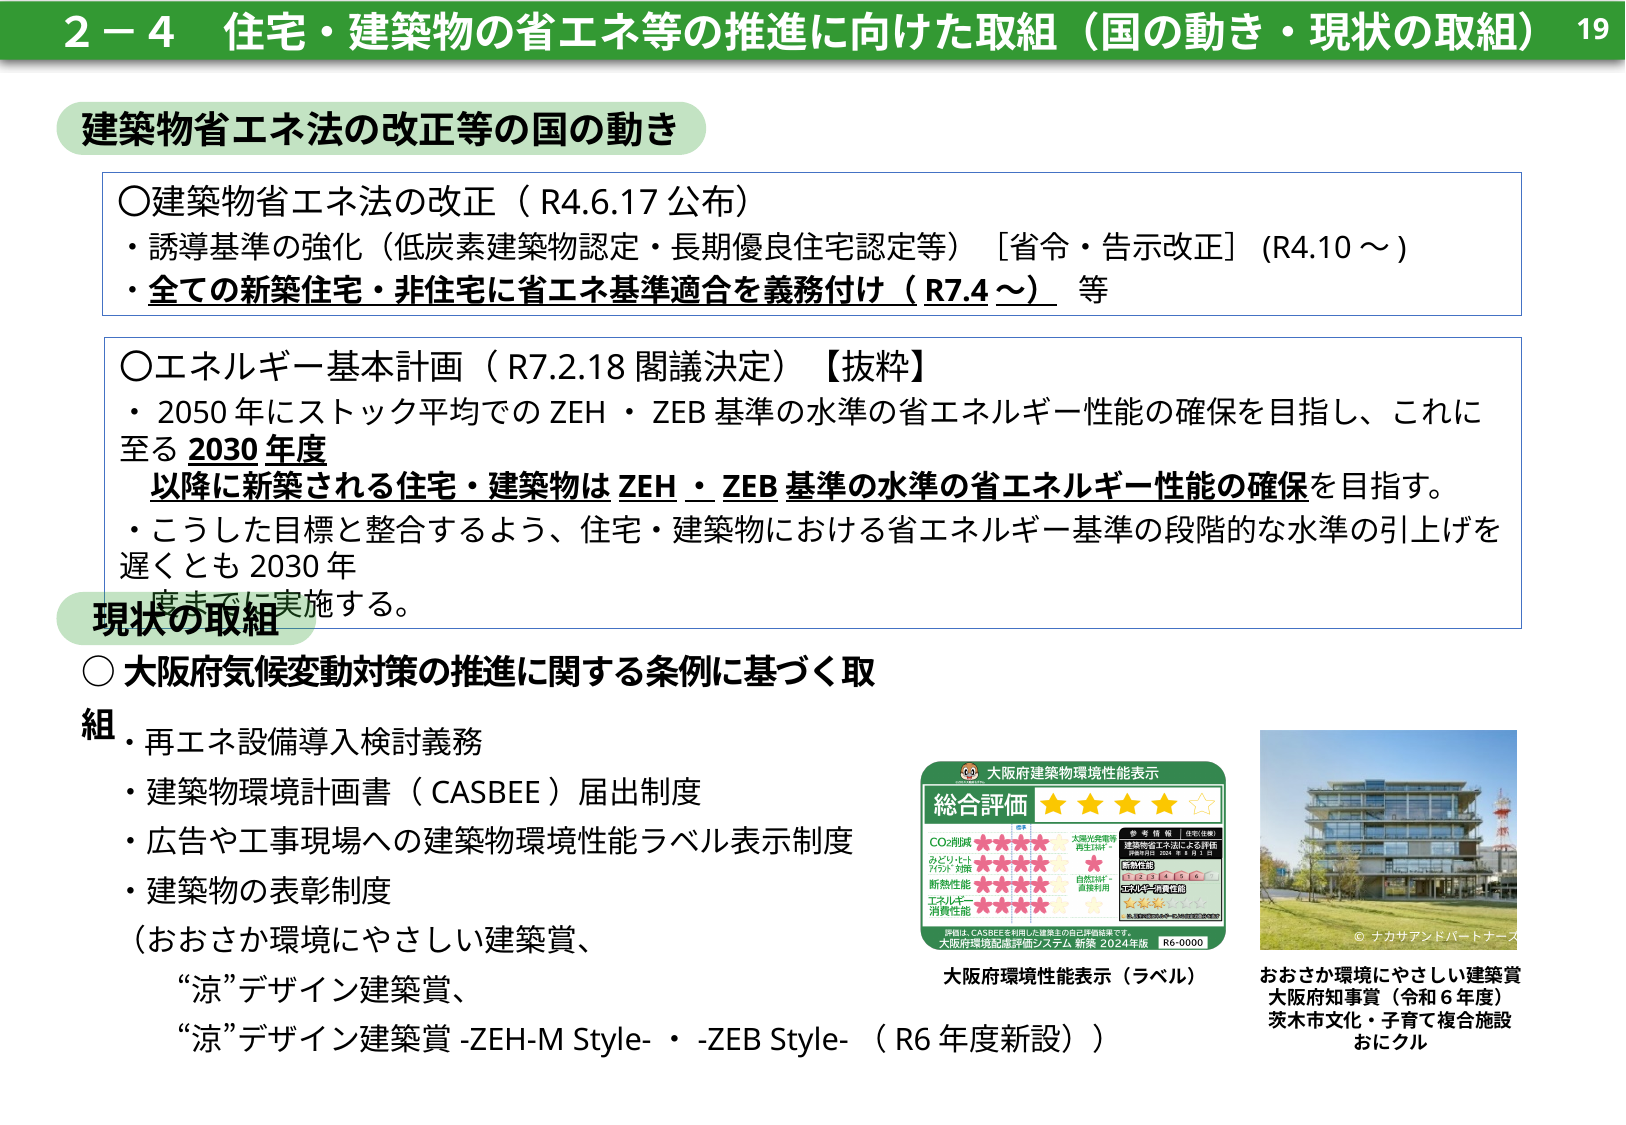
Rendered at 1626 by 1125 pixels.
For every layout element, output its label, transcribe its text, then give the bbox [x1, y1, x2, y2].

picture [918, 759, 1226, 957]
text_box 建築物省エネ法の改正等の国の動き [55, 100, 708, 156]
text_box 18 [1245, 0, 1625, 60]
text_box おおさか環境にやさしい建築賞 大阪府知事賞（令和６年度） 茨木市文化・子育て複合施設 おにクル [1221, 956, 1539, 1061]
picture [1260, 730, 1517, 950]
text_box 現状の取組 [55, 590, 318, 647]
text_box 〇建築物省エネ法の改正（R4.6.17公布） ・誘導基準の強化（低炭素建築物認定・長期優良住宅認定等）［省令・告示改正］(R4.10～) ・全ての新築住宅・非住宅に省エネ基準適合を義務付け（R7.4～） 等 [102, 172, 1522, 316]
text_box ・再エネ設備導入検討義務 ・建築物環境計画書（CASBEE）届出制度 ・広告や工事現場への建築物環境性能ラベル表示制度 ・建築物の表彰制度 （おおさか環境にやさしい建築賞、 “涼”デザイン建築賞、 “涼”デザイン建築賞-ZEH-M Style-・-ZEB Style-（R6年度新設）） [100, 717, 1156, 1062]
text_box 大阪府環境性能表示（ラベル） [908, 957, 1221, 995]
text_box © ナカサアンドパートナーズ [1329, 921, 1557, 952]
text_box ○大阪府気候変動対策の推進に関する条例に基づく取組 [51, 663, 896, 719]
text_box ２－４ 住宅・建築物の省エネ等の推進に向けた取組（国の動き・現状の取組） [0, 1, 1245, 60]
text_box 〇エネルギー基本計画（R7.2.18閣議決定）【抜粋】 ・2050年にストック平均でのZEH・ZEB基準の水準の省エネルギー性能の確保を目指し、これに至る2030年度 以降に新築される住宅・建築物はZEH・ZEB基準の水準の省エネルギー性能の確保を目指す。 ・こうした目標と整合するよう、住宅・建築物における省エネルギー基準の段階的な水準の引上げを遅くとも2030年 度までに実施する。 [104, 337, 1522, 629]
